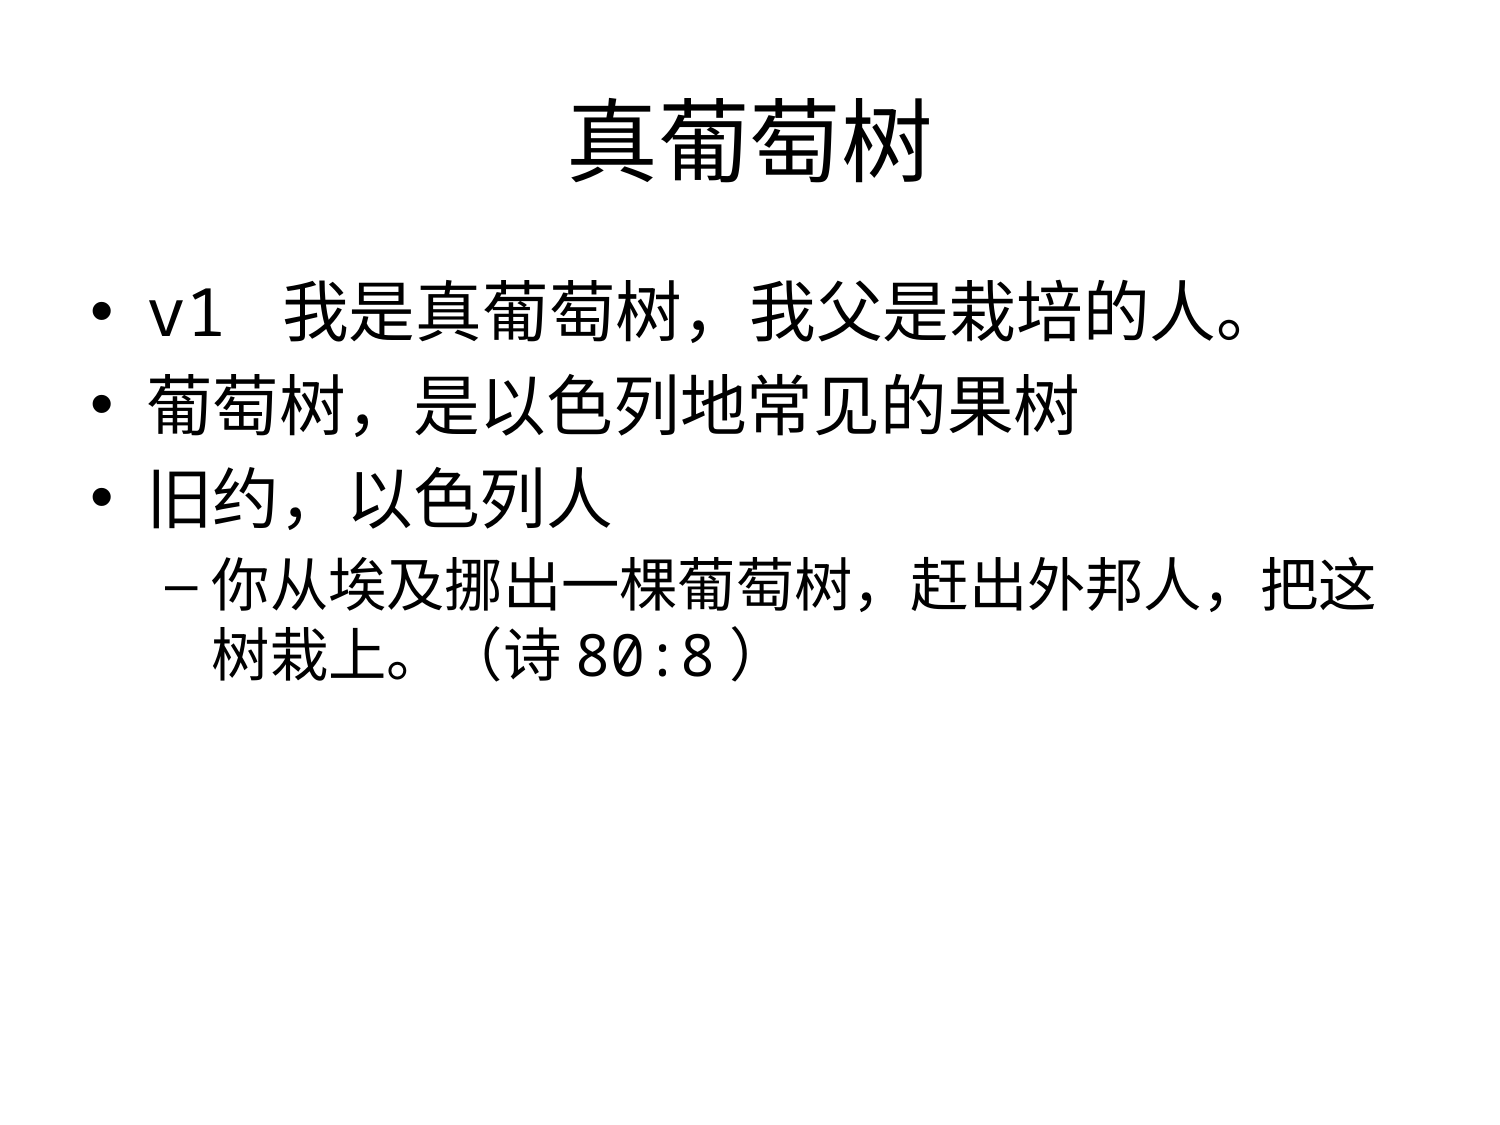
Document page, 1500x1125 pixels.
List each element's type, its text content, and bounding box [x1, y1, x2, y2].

list v1 我是真葡萄树，我父是栽培的人。 葡萄树，是以色列地常见的果树 旧约，以色列人 你从埃及挪出一棵葡萄树，赶出外邦人，把这树栽上。（诗80:8） [75, 262, 1425, 1005]
title 真葡萄树 [75, 45, 1425, 233]
